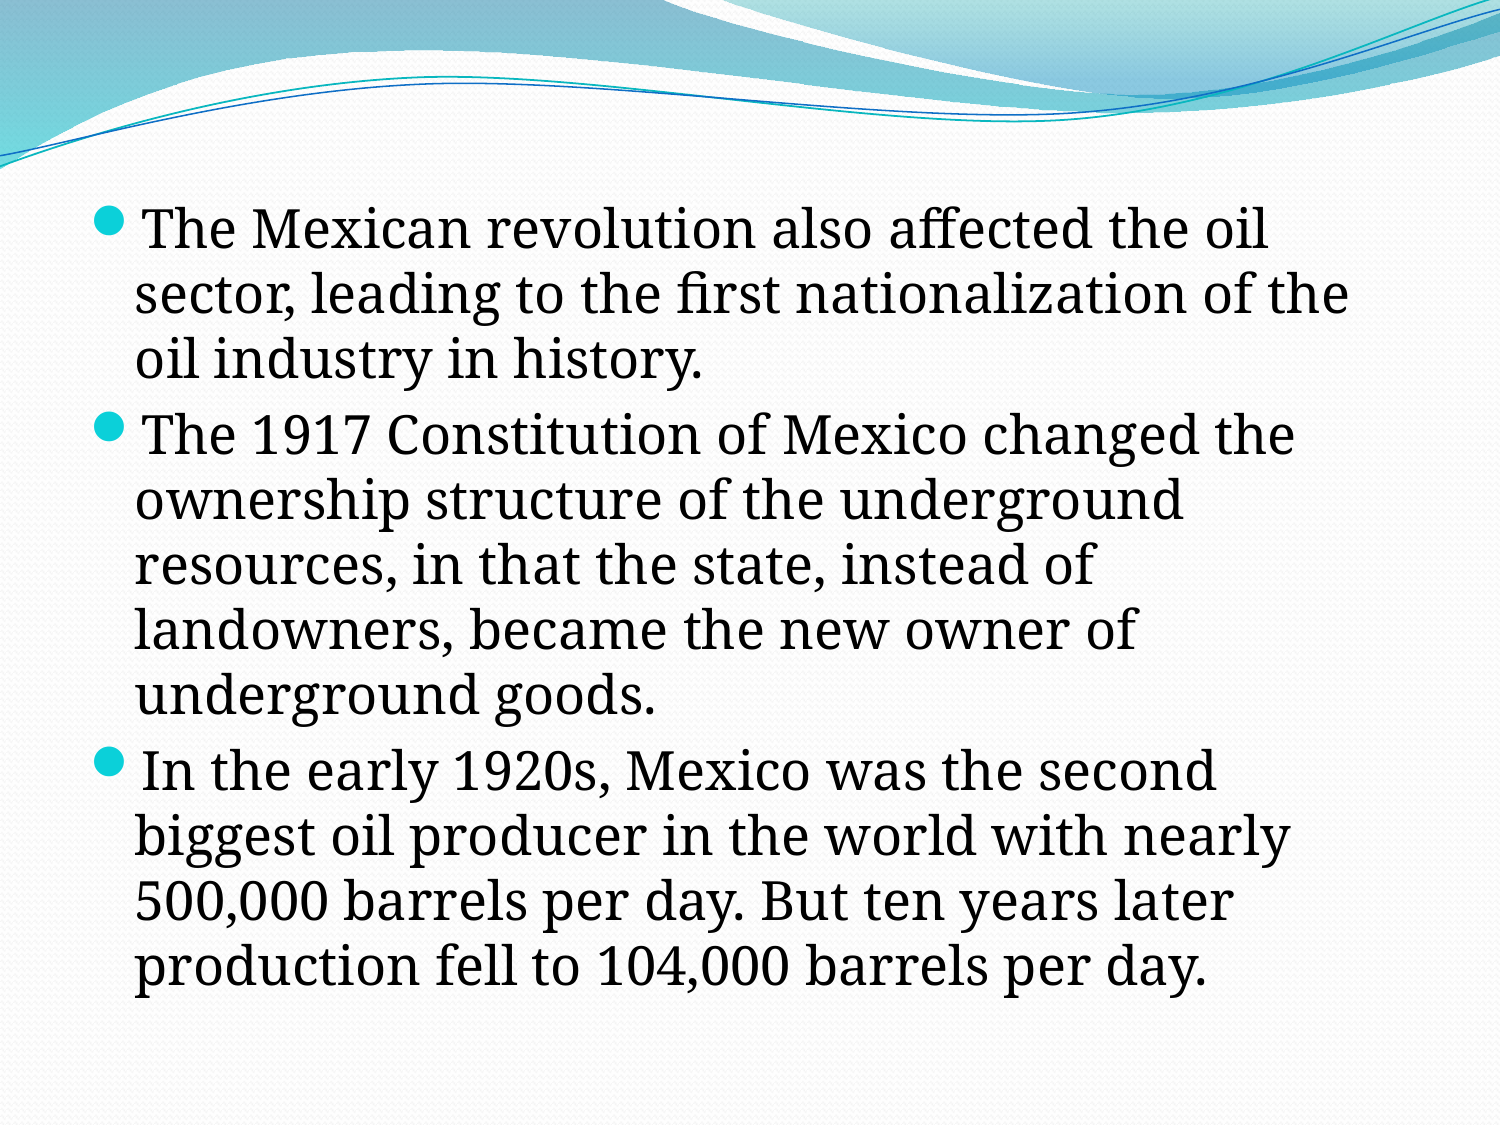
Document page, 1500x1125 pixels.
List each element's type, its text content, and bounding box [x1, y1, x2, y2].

list The Mexican revolution also affected the oil sector, leading to the first nationalization of the oil industry in history. The 1917 Constitution of Mexico changed the ownership structure of the underground resources, in that the state, instead of landowners, became the new owner of underground goods. In the early 1920s, Mexico was the second biggest oil producer in the world with nearly 500,000 barrels per day. But ten years later production fell to 104,000 barrels per day. [75, 187, 1425, 1038]
